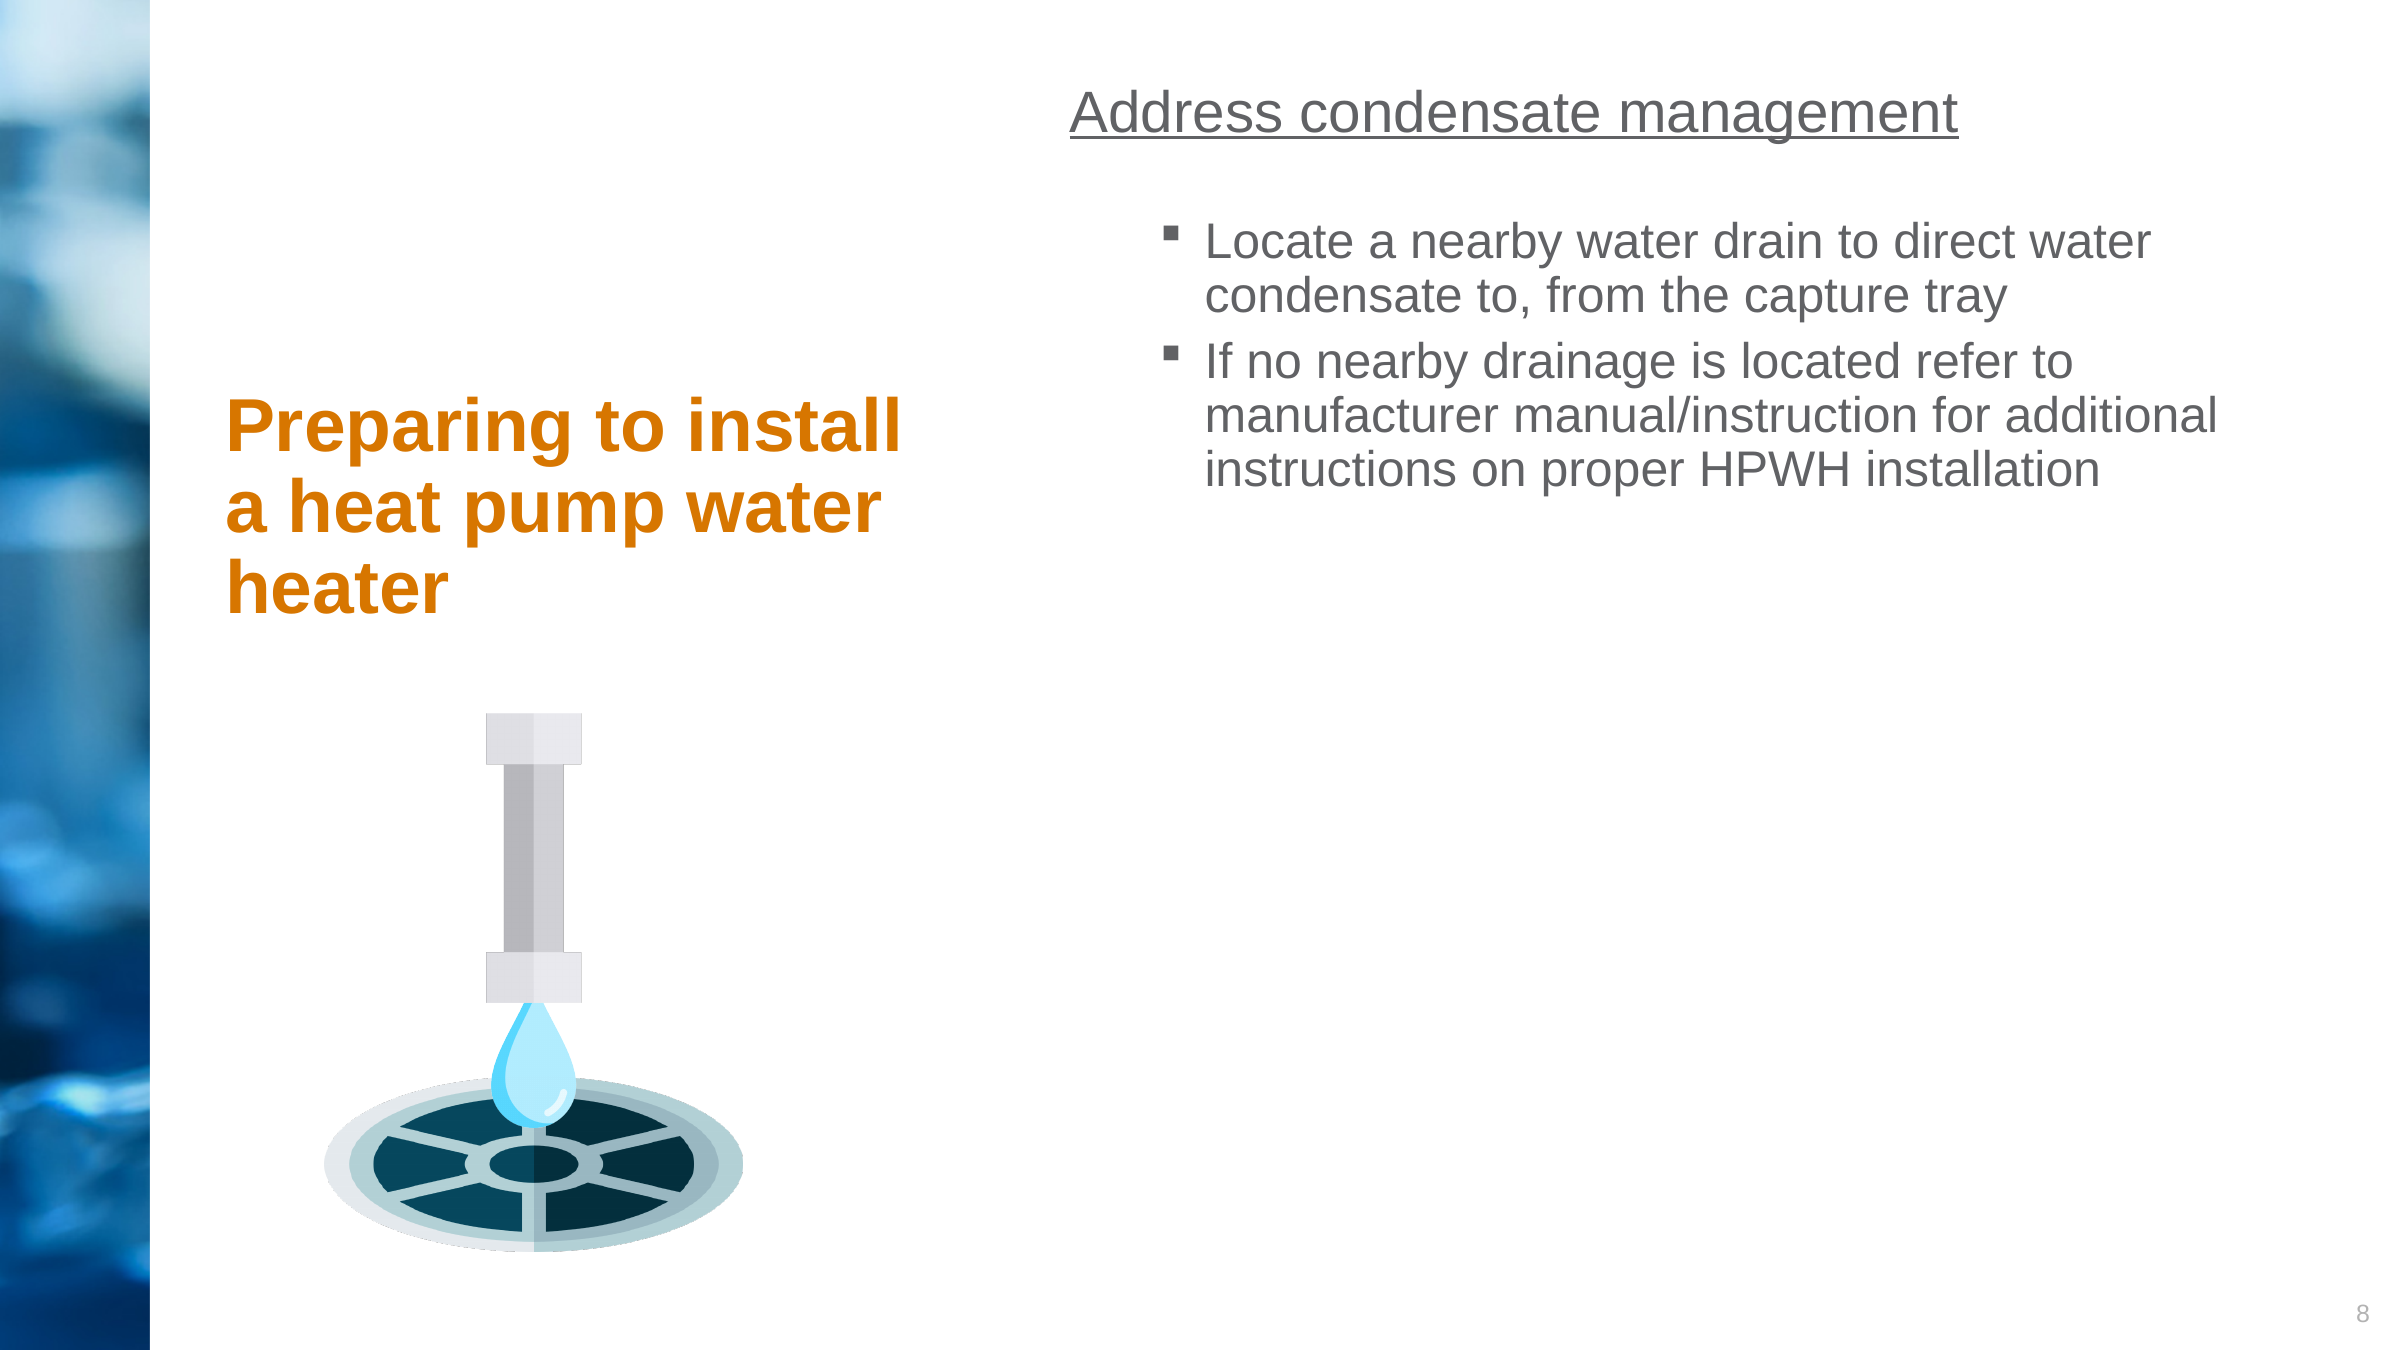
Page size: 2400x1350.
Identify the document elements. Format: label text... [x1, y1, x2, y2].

title Preparing to install a heat pump water heater [225, 376, 975, 638]
slide_number 8 [2295, 1275, 2370, 1350]
picture [324, 714, 743, 1252]
picture [0, 0, 149, 1350]
list Address condensate management Locate a nearby water drain to direct water condensate to, from the capture tray If no nearby drainage is located refer to manufacturer manual/instruction for additional instructions on proper HPWH installation [1054, 75, 2330, 1275]
